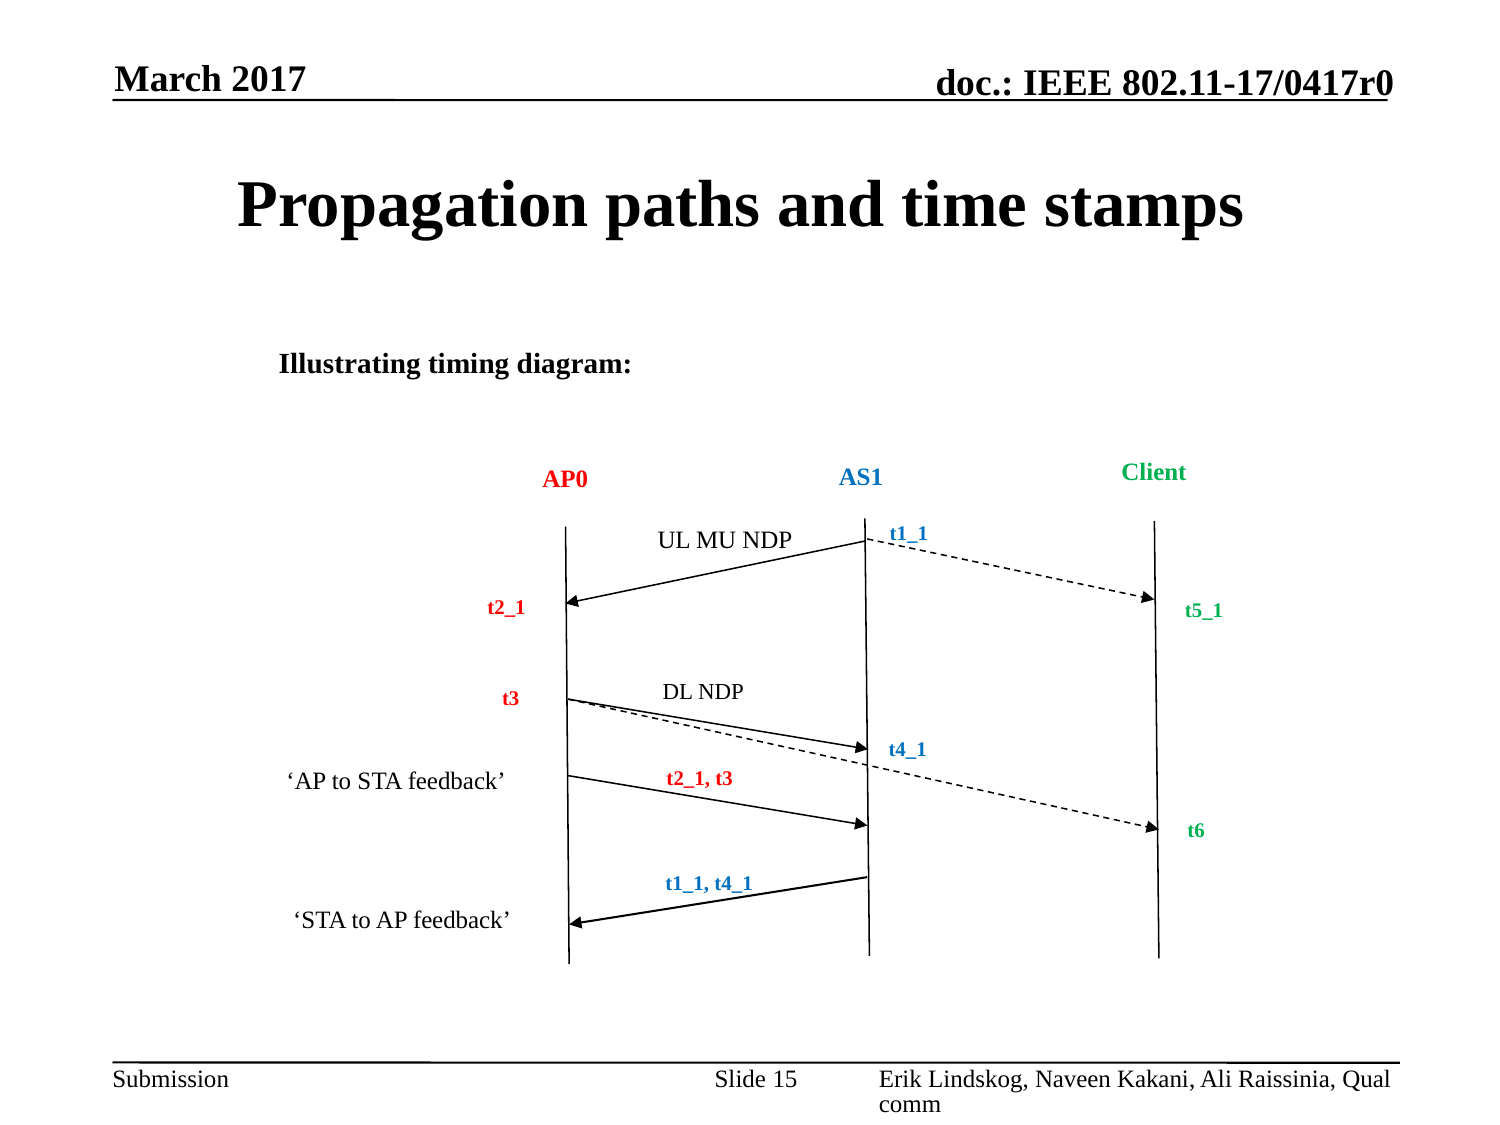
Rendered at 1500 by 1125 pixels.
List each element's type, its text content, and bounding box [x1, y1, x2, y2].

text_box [263, 337, 1249, 965]
slide_number Slide 15 [712, 1061, 800, 1123]
footer Erik Lindskog, Naveen Kakani, Ali Raissinia, Qualcomm [878, 1061, 1402, 1093]
title Propagation paths and time stamps [112, 112, 1388, 288]
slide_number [114, 54, 423, 100]
